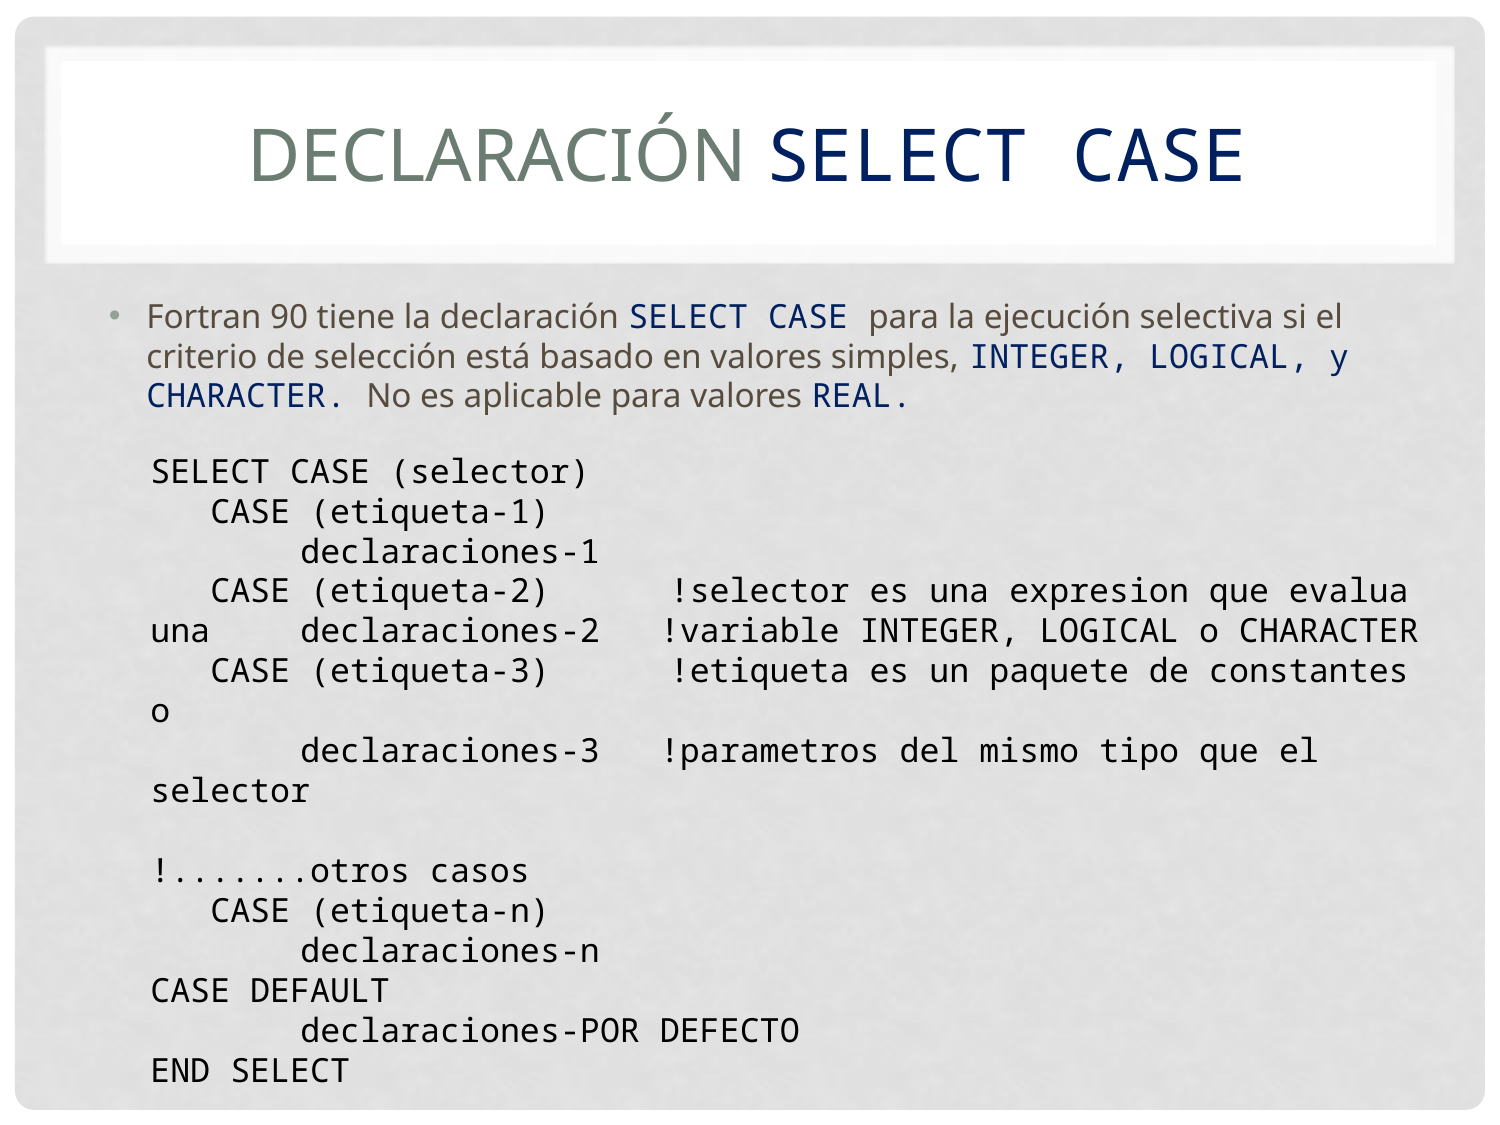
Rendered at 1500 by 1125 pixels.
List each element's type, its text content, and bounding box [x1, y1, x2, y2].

title Declaración SELECT CASE [69, 66, 1425, 238]
text_box SELECT CASE (selector) CASE (etiqueta-1) declaraciones-1 CASE (etiqueta-2) !selector es una expresion que evalua una declaraciones-2 !variable INTEGER, LOGICAL o CHARACTER CASE (etiqueta-3) !etiqueta es un paquete de constantes o declaraciones-3 !parametros del mismo tipo que el selector !.......otros casos CASE (etiqueta-n) declaraciones-n CASE DEFAULT declaraciones-POR DEFECTO END SELECT [135, 442, 1447, 1096]
list Fortran 90 tiene la declaración SELECT CASE para la ejecución selectiva si el criterio de selección está basado en valores simples, INTEGER, LOGICAL, y CHARACTER. No es aplicable para valores REAL. [75, 287, 1425, 433]
